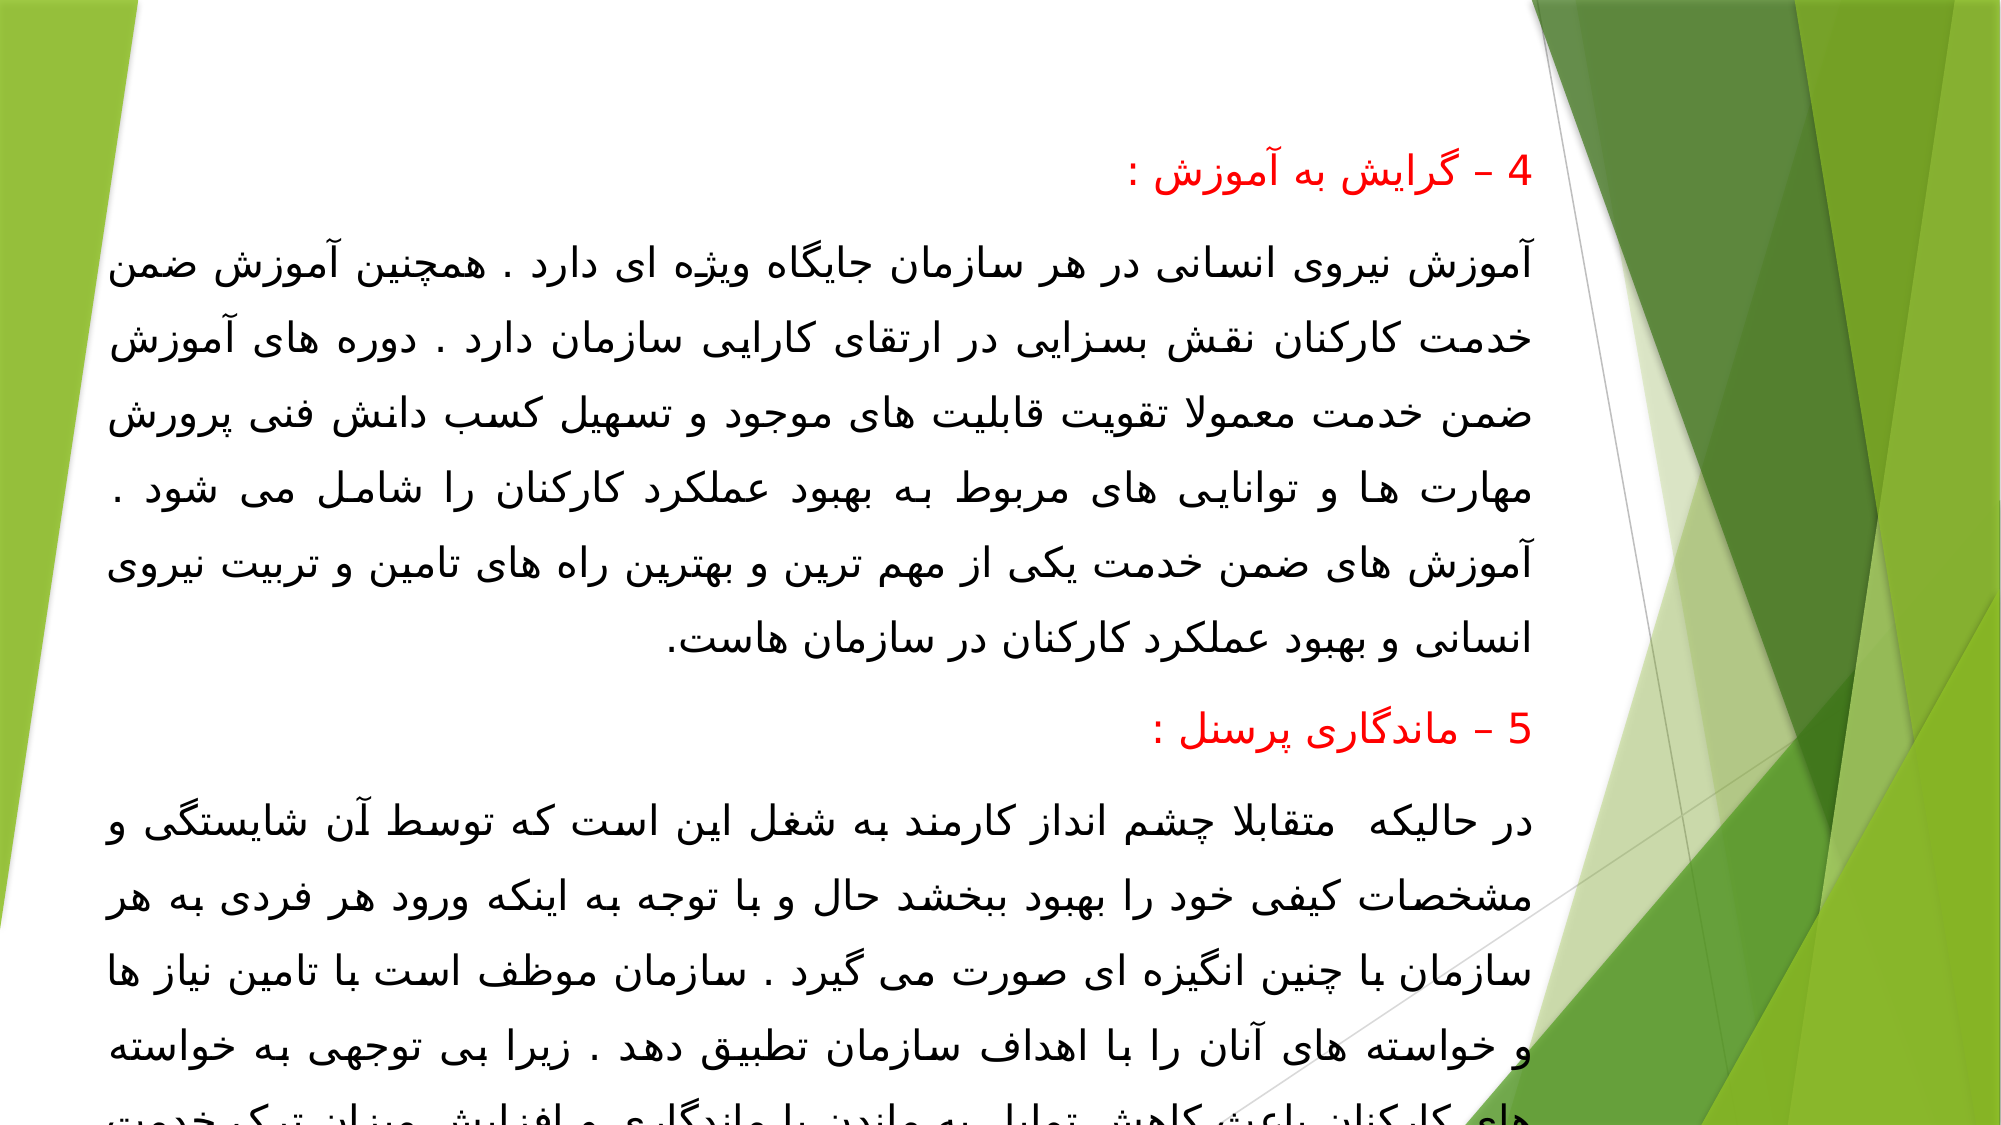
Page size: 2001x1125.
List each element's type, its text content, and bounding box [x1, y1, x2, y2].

text_box 4 – گرایش به آموزش : آموزش نیروی انسانی در هر سازمان جایگاه ویژه ای دارد . همچنین آموزش ضمن خدمت کارکنان نقش بسزایی در ارتقای کارایی سازمان دارد . دوره های آموزش ضمن خدمت معمولا تقویت قابلیت های موجود و تسهیل کسب دانش فنی پرورش مهارت ها و توانایی های مربوط به بهبود عملکرد کارکنان را شامل می شود . آموزش های ضمن خدمت یکی از مهم ترین و بهترین راه های تامین و تربیت نیروی انسانی و بهبود عملکرد کارکنان در سازمان هاست. 5 – ماندگاری پرسنل : در حالیکه متقابلا چشم انداز کارمند به شغل این است که توسط آن شایستگی و مشخصات کیفی خود را بهبود ببخشد حال و با توجه به اینکه ورود هر فردی به هر سازمان با چنین انگیزه ای صورت می گیرد . سازمان موظف است با تامین نیاز ها و خواسته های آنان را با اهداف سازمان تطبیق دهد . زیرا بی توجهی به خواسته های کارکنان باعث کاهش تمایل به ماندن یا ماندگاری و افزایش میزان ترک خدمت کارکنان را در پی خواهد داشت. [90, 111, 1549, 1125]
